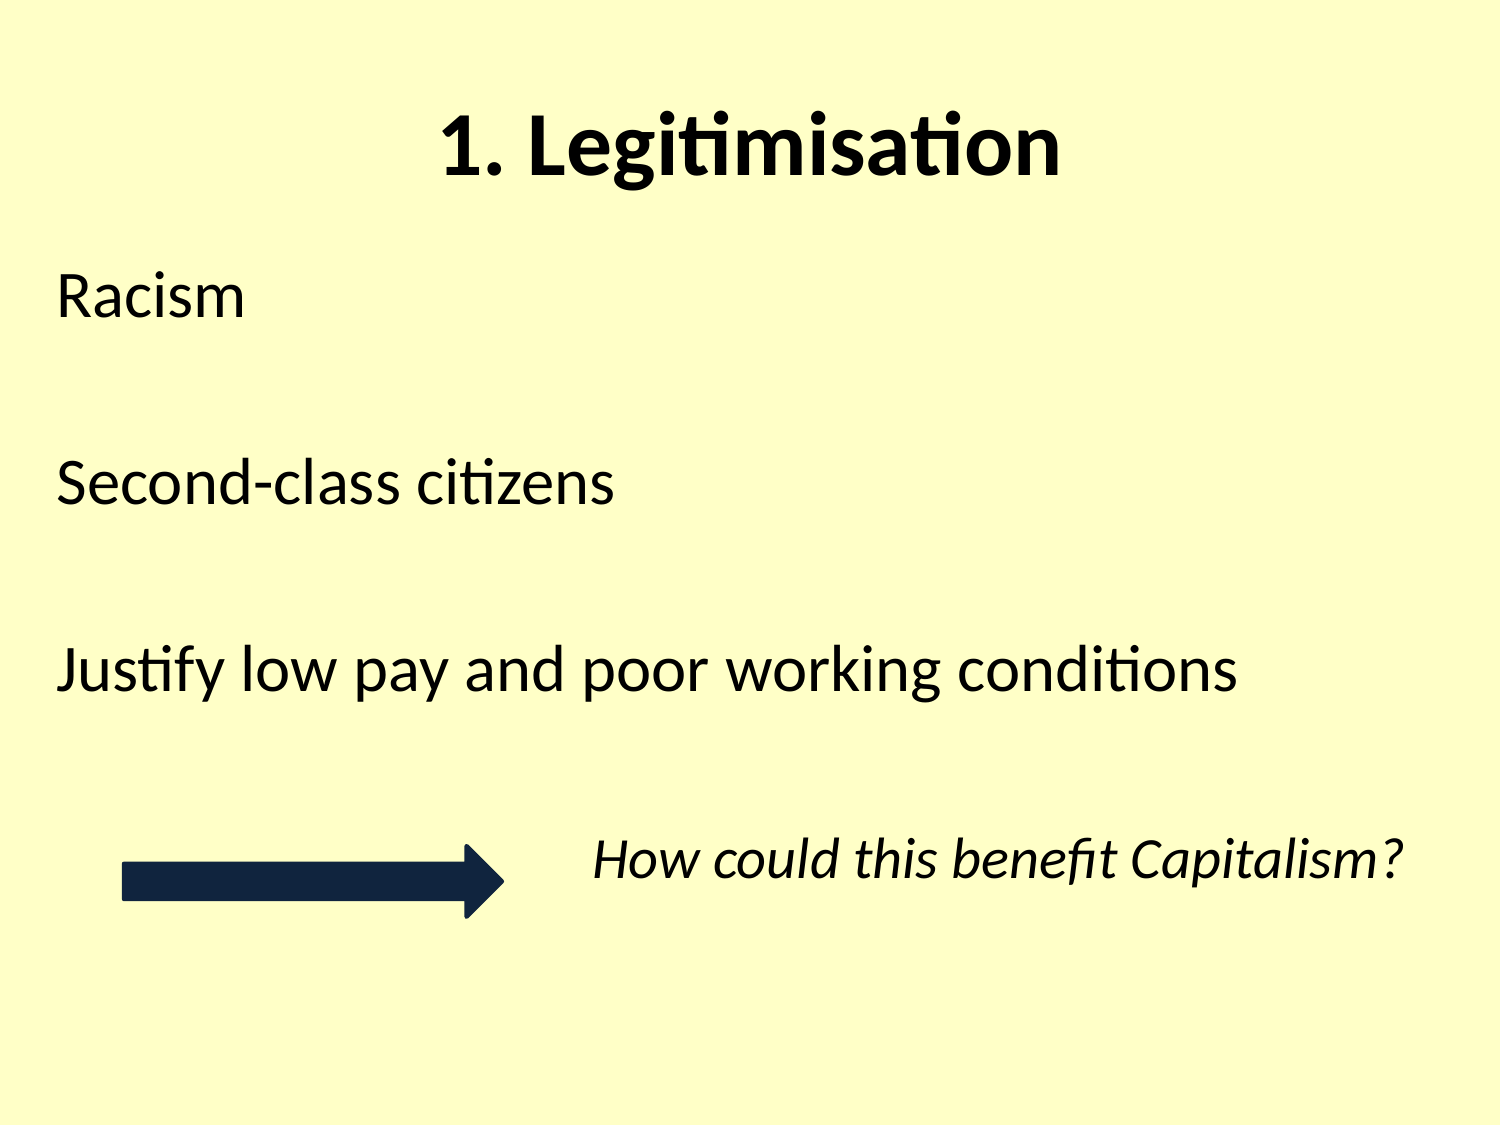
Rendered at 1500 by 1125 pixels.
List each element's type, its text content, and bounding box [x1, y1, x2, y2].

list Racism Second-class citizens Justify low pay and poor working conditions How could this benefit Capitalism? [41, 243, 1447, 1005]
text_box [121, 844, 505, 919]
title 1. Legitimisation [75, 45, 1425, 233]
